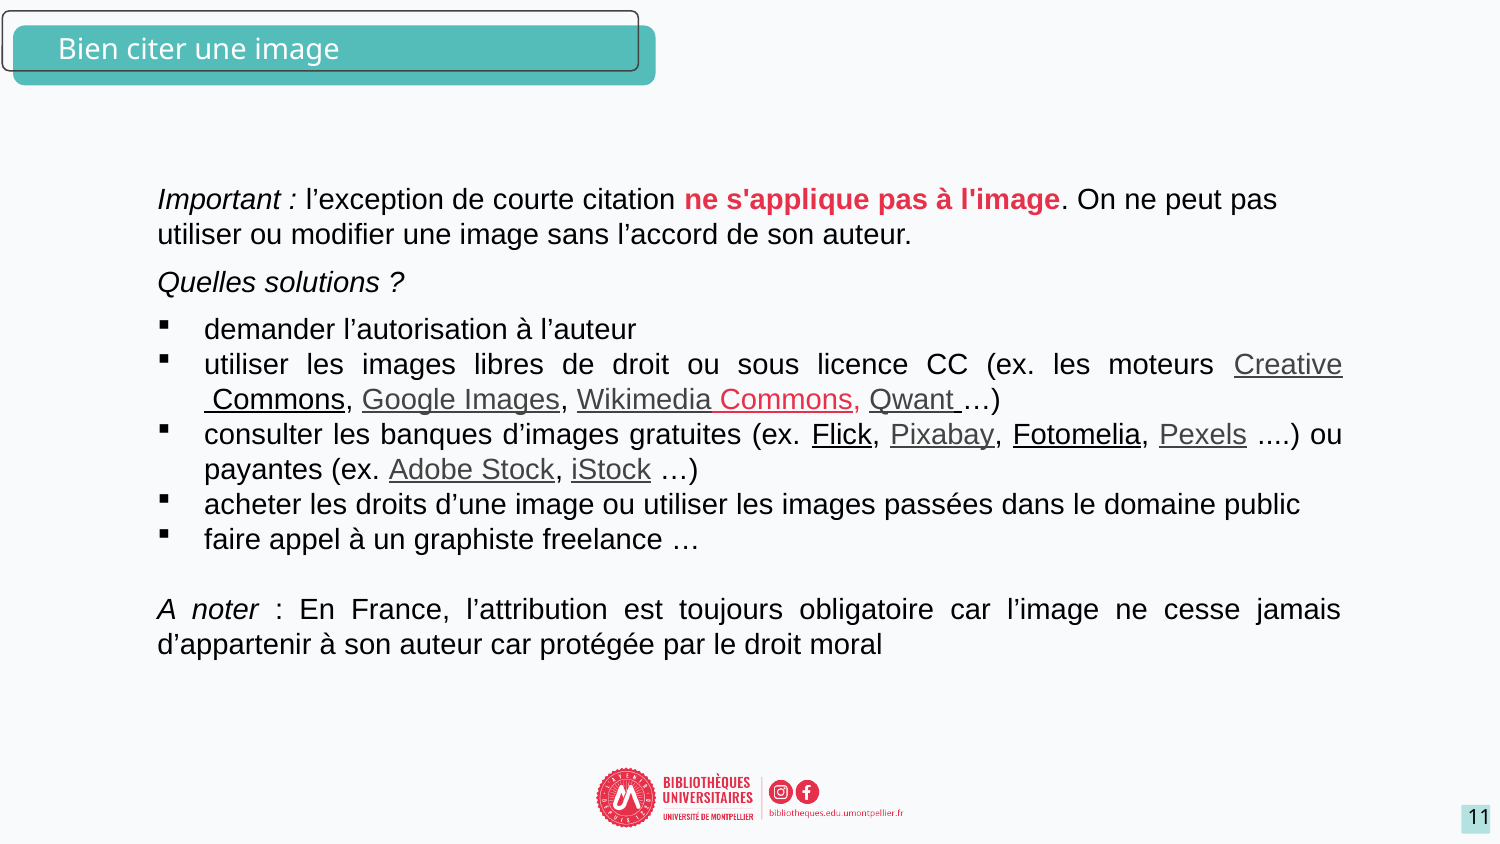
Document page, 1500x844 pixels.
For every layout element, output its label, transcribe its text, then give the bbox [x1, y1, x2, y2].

title Bien citer une image [42, 20, 637, 75]
subtitle Important : l’exception de courte citation ne s'applique pas à l'image. On ne peut pas utiliser ou modifier une image sans l’accord de son auteur. Quelles solutions ? demander l’autorisation à l’auteur utiliser les images libres de droit ou sous licence CC (ex. les moteurs Creative Commons, Google Images, Wikimedia Commons, Qwant …) consulter les banques d’images gratuites (ex. Flick, Pixabay, Fotomelia, Pexels ....) ou payantes (ex. Adobe Stock, iStock …) acheter les droits d’une image ou utiliser les images passées dans le domaine public faire appel à un graphiste freelance … A noter : En France, l’attribution est toujours obligatoire car l’image ne cesse jamais d’appartenir à son auteur car protégée par le droit moral [142, 136, 1358, 734]
picture [596, 767, 904, 828]
